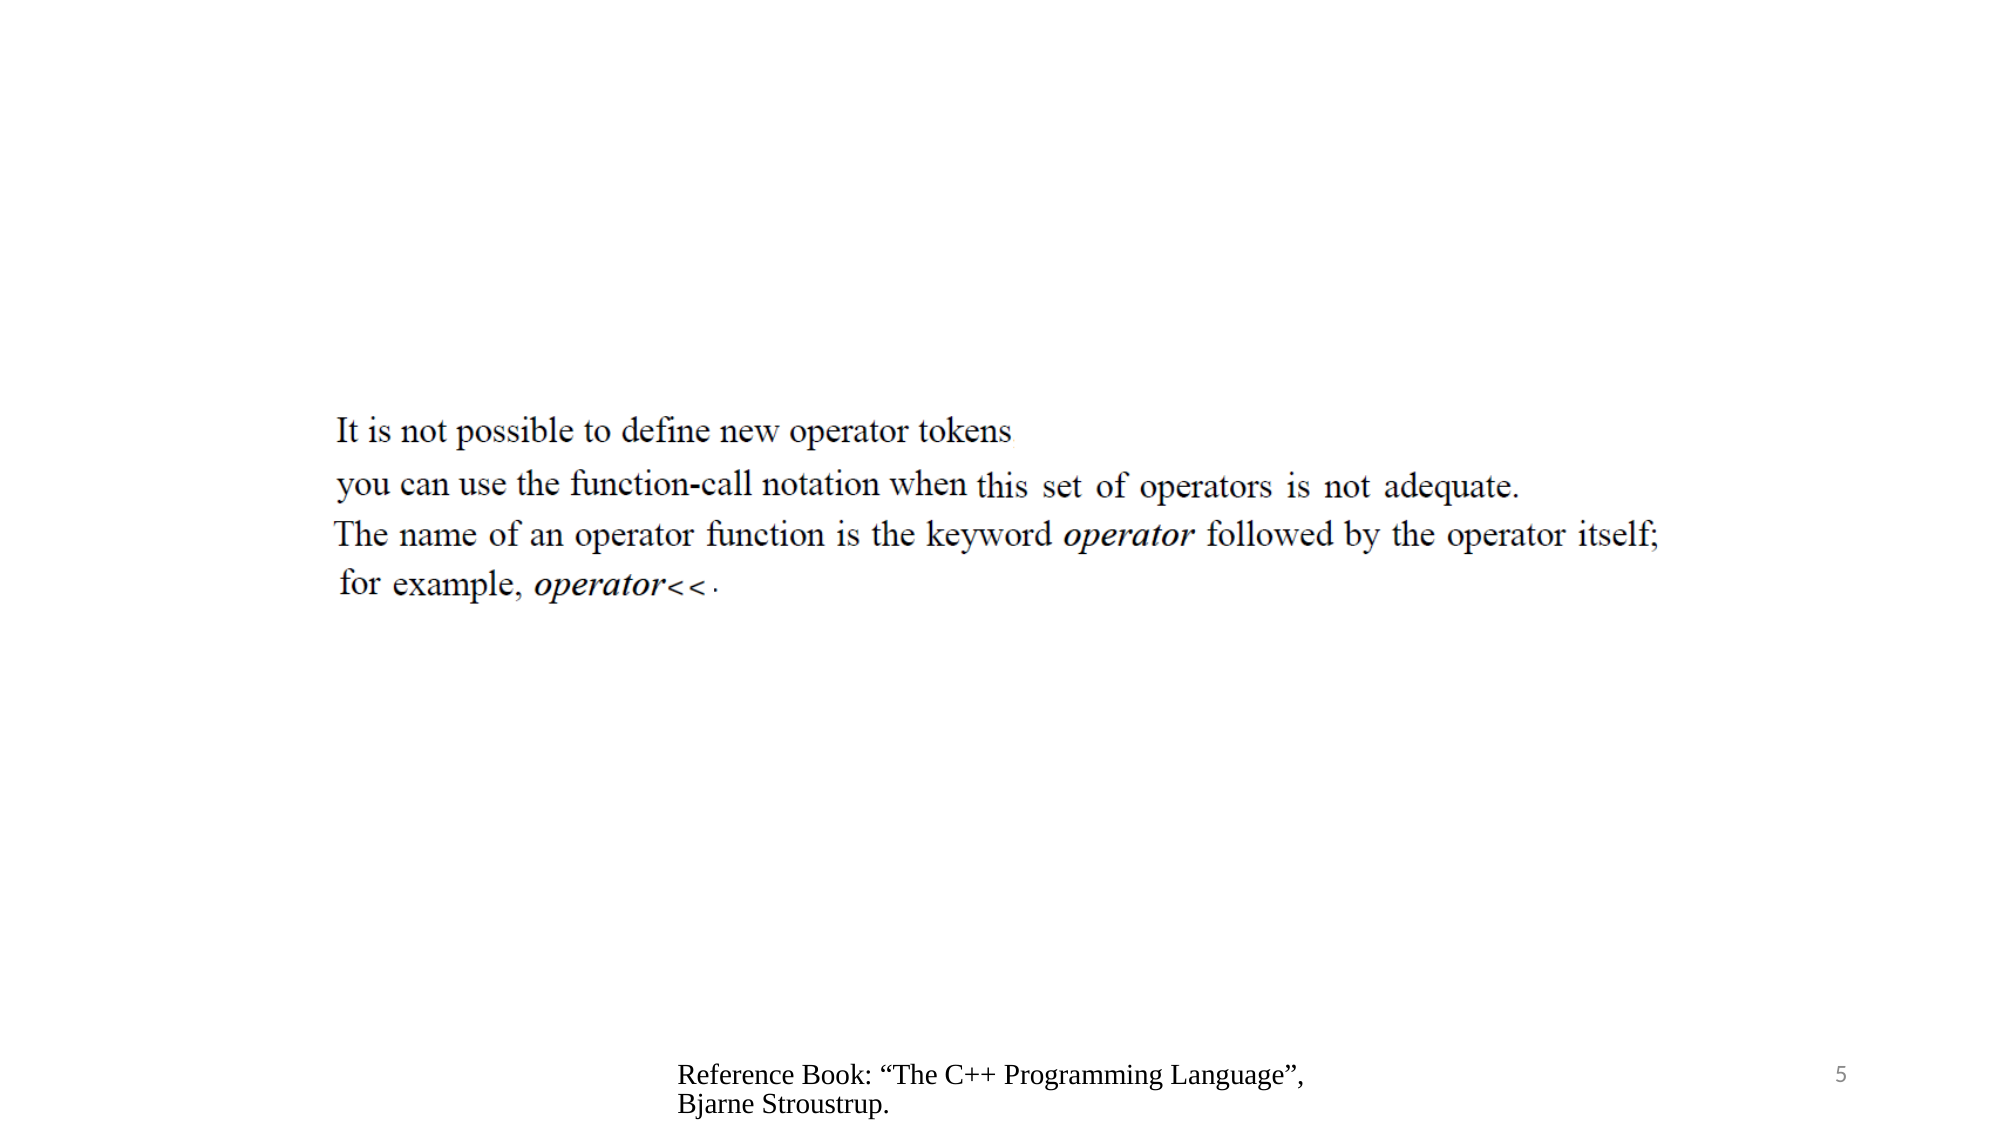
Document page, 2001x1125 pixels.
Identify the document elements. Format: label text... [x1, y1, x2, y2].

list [326, 408, 1677, 619]
footer Reference Book: “The C++ Programming Language”, Bjarne Stroustrup. [662, 1042, 1338, 1103]
slide_number 5 [1412, 1042, 1863, 1103]
